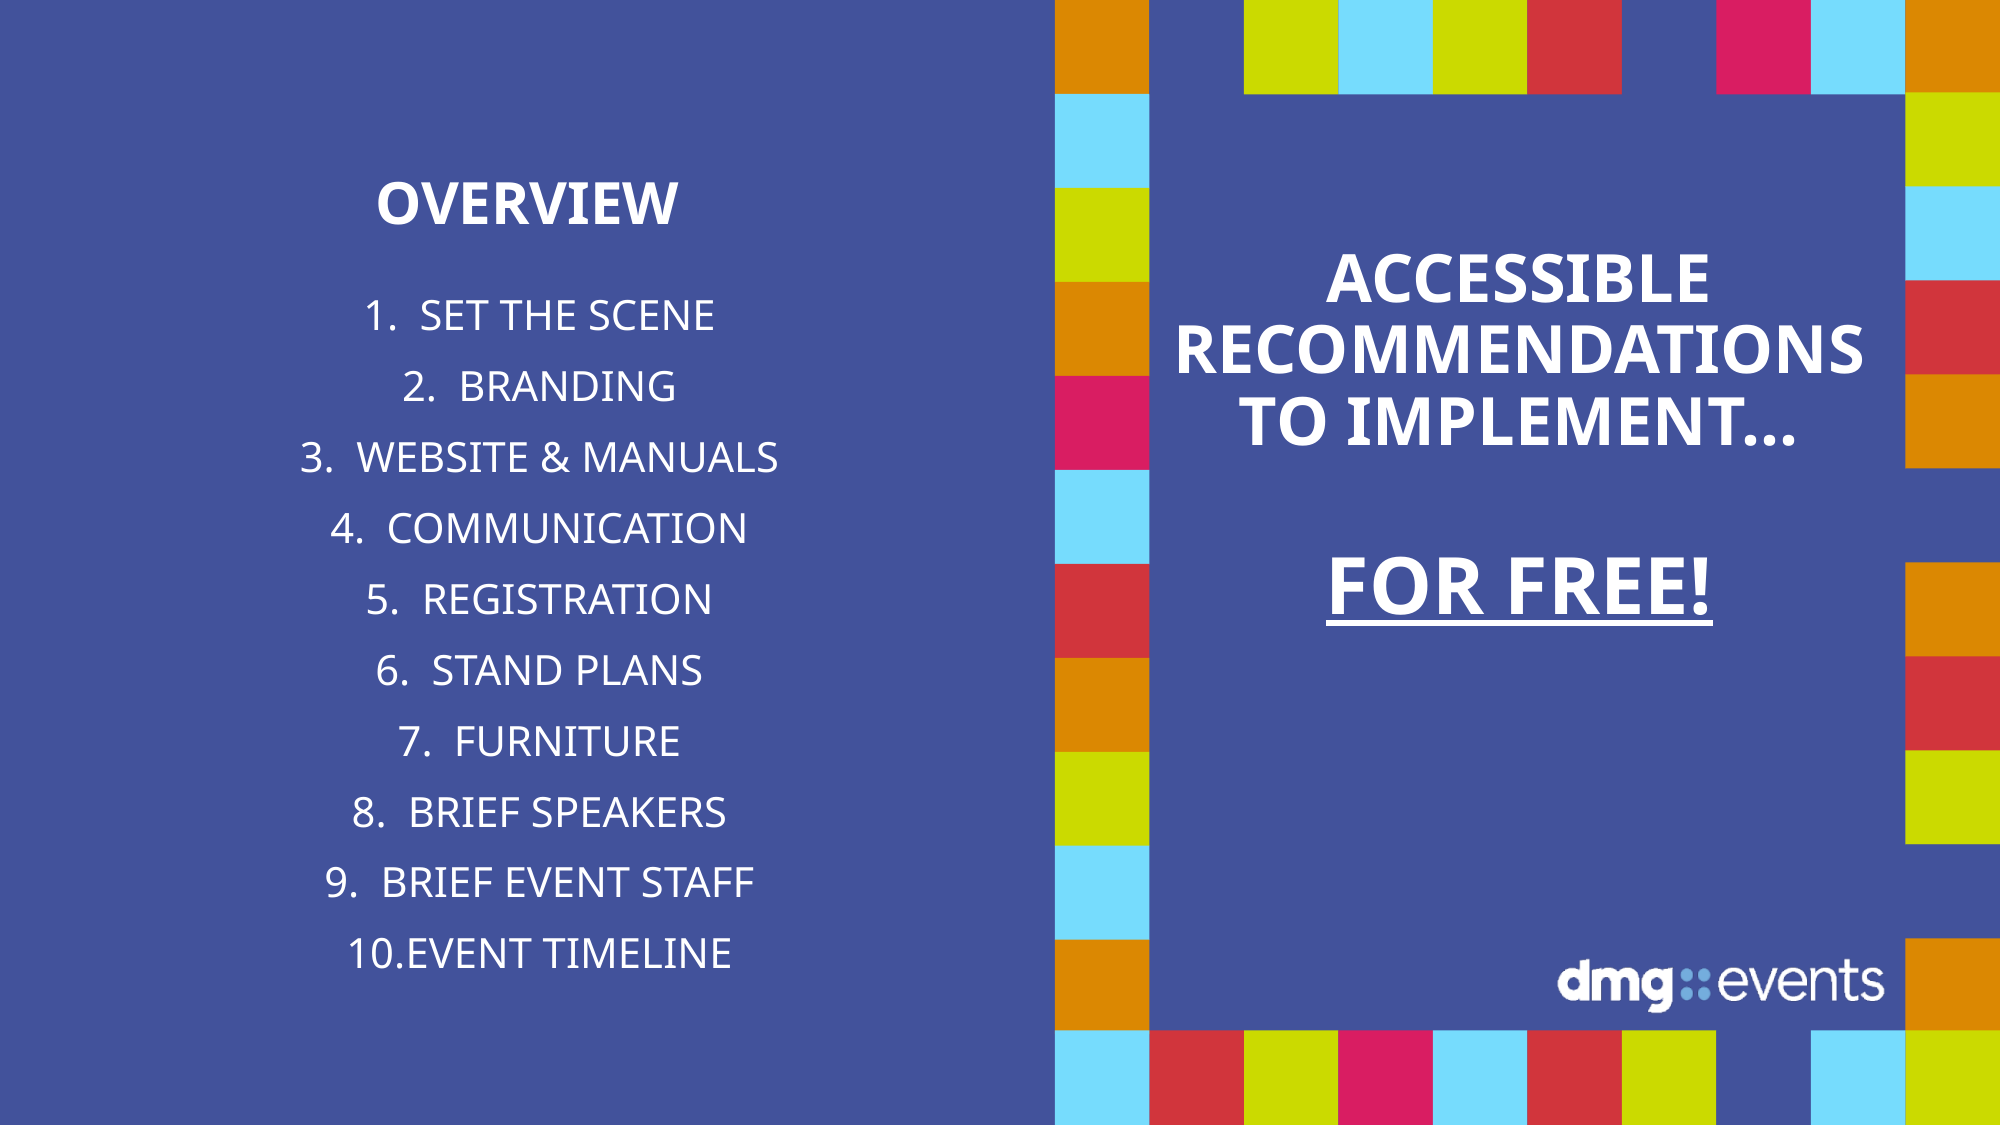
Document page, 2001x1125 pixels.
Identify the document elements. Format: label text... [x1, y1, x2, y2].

list OVERVIEW [370, 158, 699, 282]
title ACCESSIBLE RECOMMENDATIONS TO IMPLEMENT… FOR FREE! [1149, 93, 1905, 1028]
picture [1555, 955, 1887, 1017]
list SET THE SCENE BRANDING WEBSITE & MANUALS COMMUNICATION REGISTRATION STAND PLANS FURNITURE BRIEF SPEAKERS BRIEF EVENT STAFF EVENT TIMELINE [169, 281, 925, 1017]
